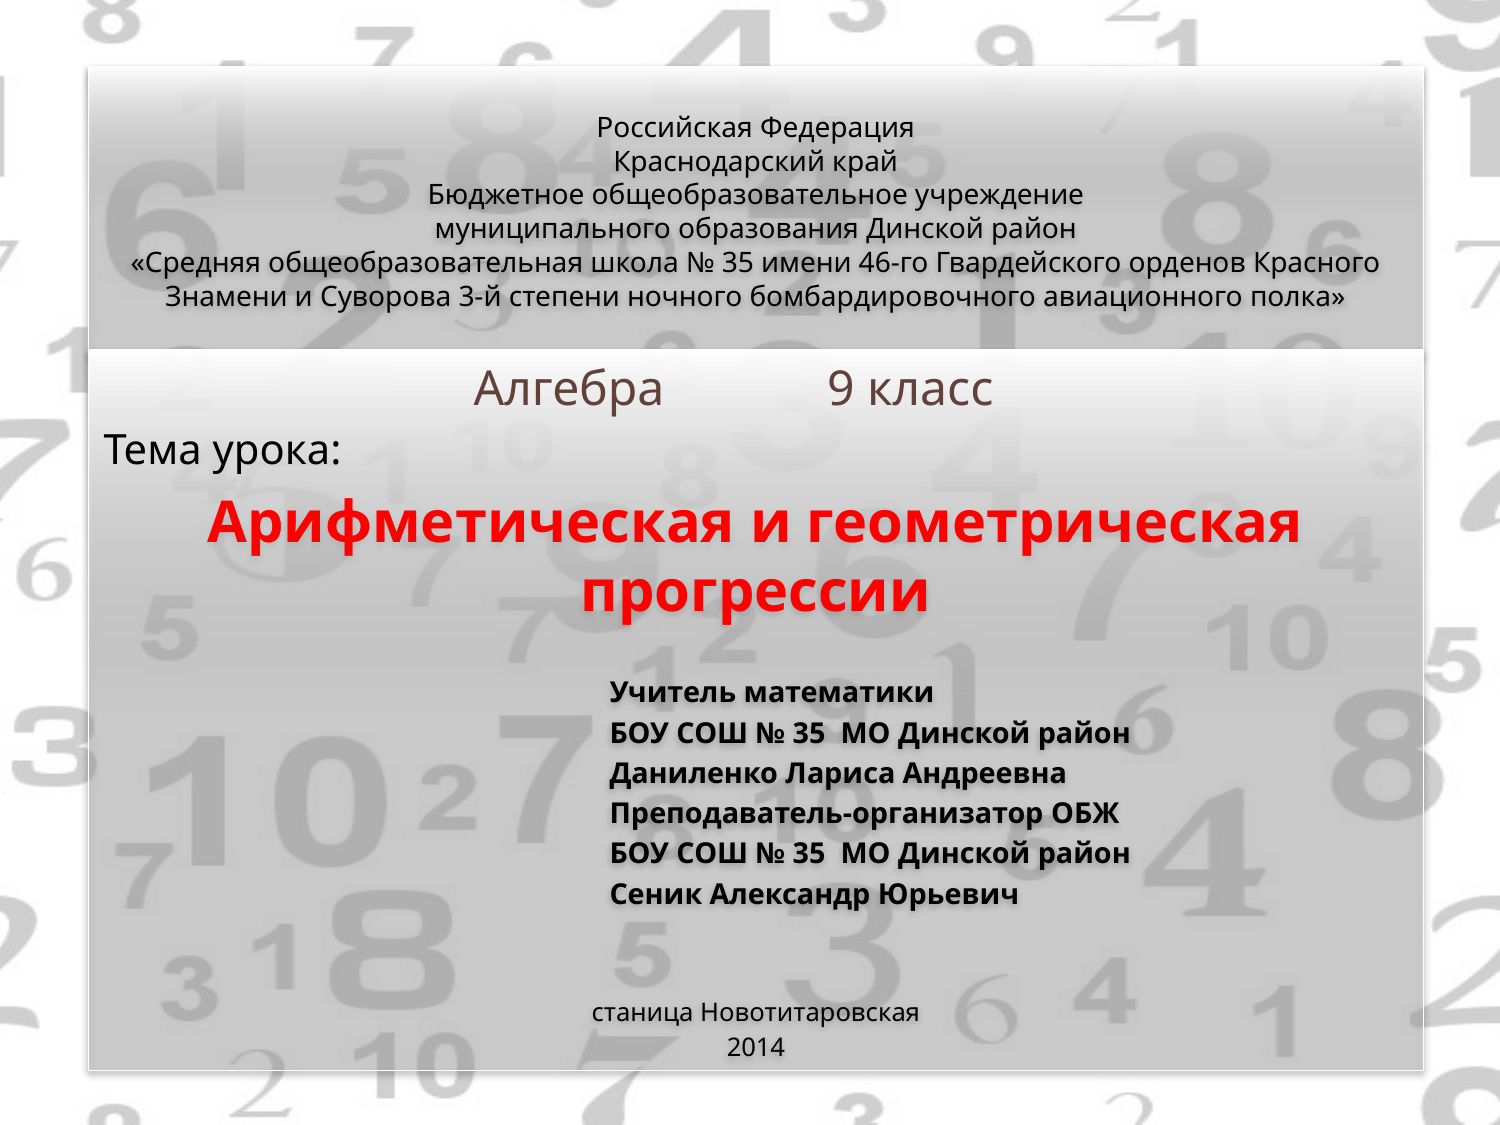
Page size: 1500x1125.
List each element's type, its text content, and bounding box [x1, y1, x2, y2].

subtitle Алгебра 9 класс Тема урока: Арифметическая и геометрическая прогрессии Учитель математики БОУ СОШ № 35 МО Динской район Даниленко Лариса Андреевна Преподаватель-организатор ОБЖ БОУ СОШ № 35 МО Динской район Сеник Александр Юрьевич станица Новотитаровская 2014 [88, 349, 1424, 1071]
title Российская Федерация Краснодарский край Бюджетное общеобразовательное учреждение муниципального образования Динской район «Средняя общеобразовательная школа № 35 имени 46-го Гвардейского орденов Красного Знамени и Суворова 3-й степени ночного бомбардировочного авиационного полка» [88, 66, 1424, 349]
